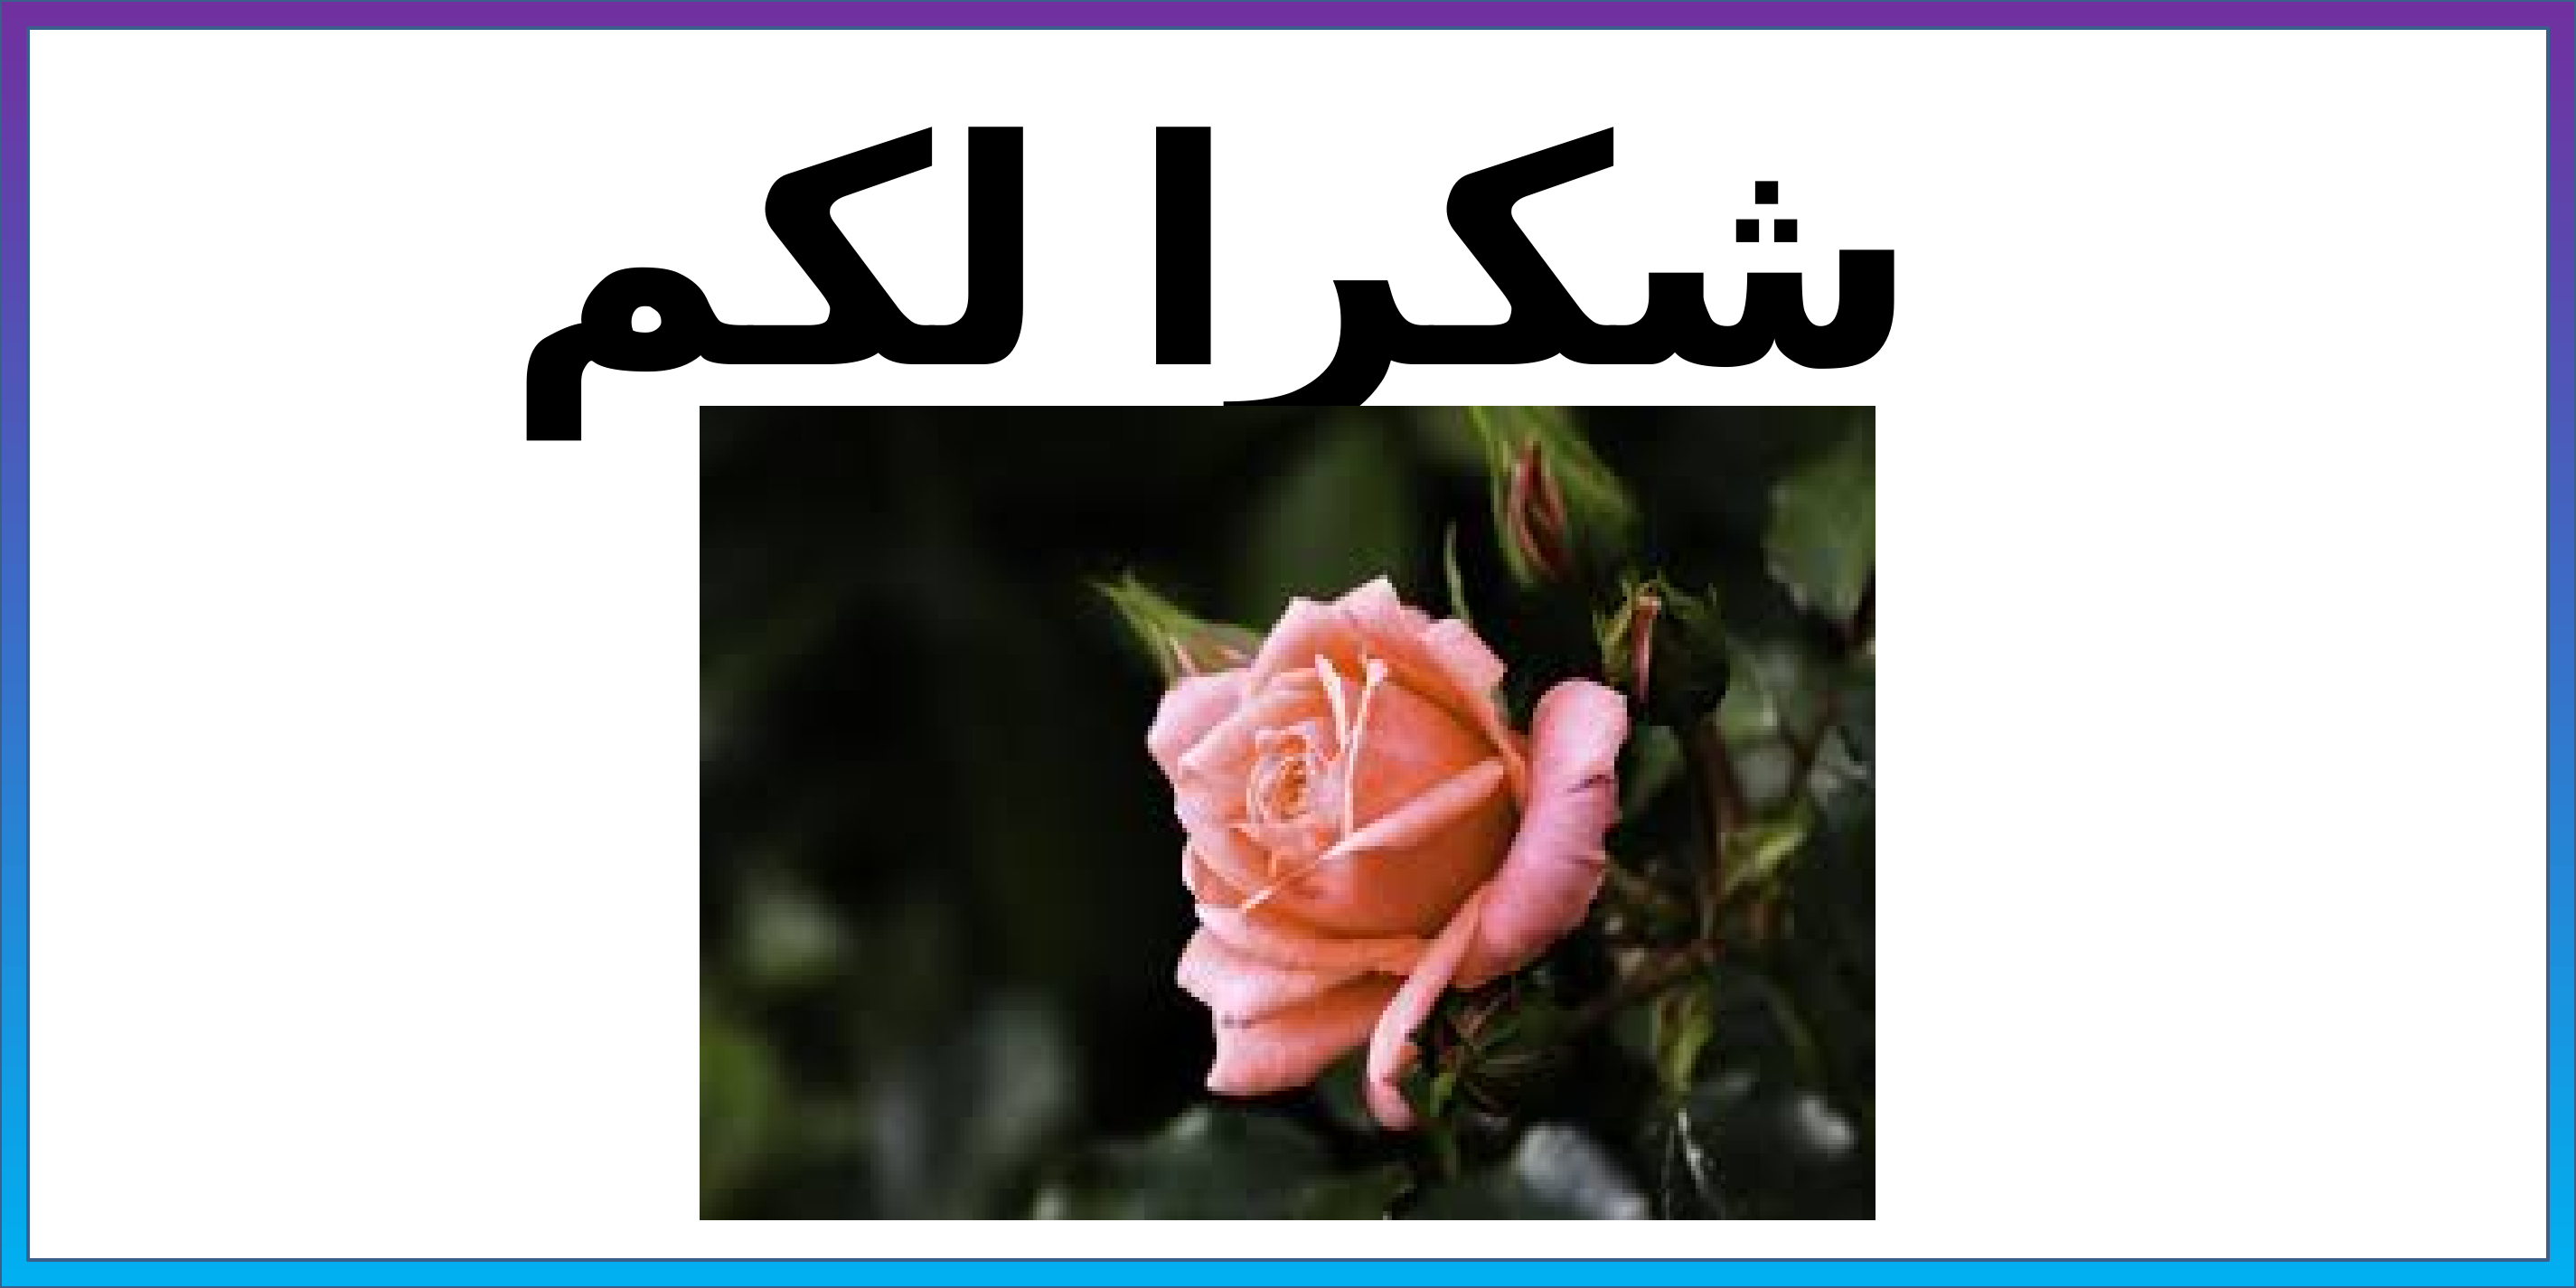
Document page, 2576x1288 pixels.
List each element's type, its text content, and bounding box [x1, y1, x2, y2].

picture [700, 406, 1876, 1221]
text_box شكرا لكم [316, 45, 2192, 434]
